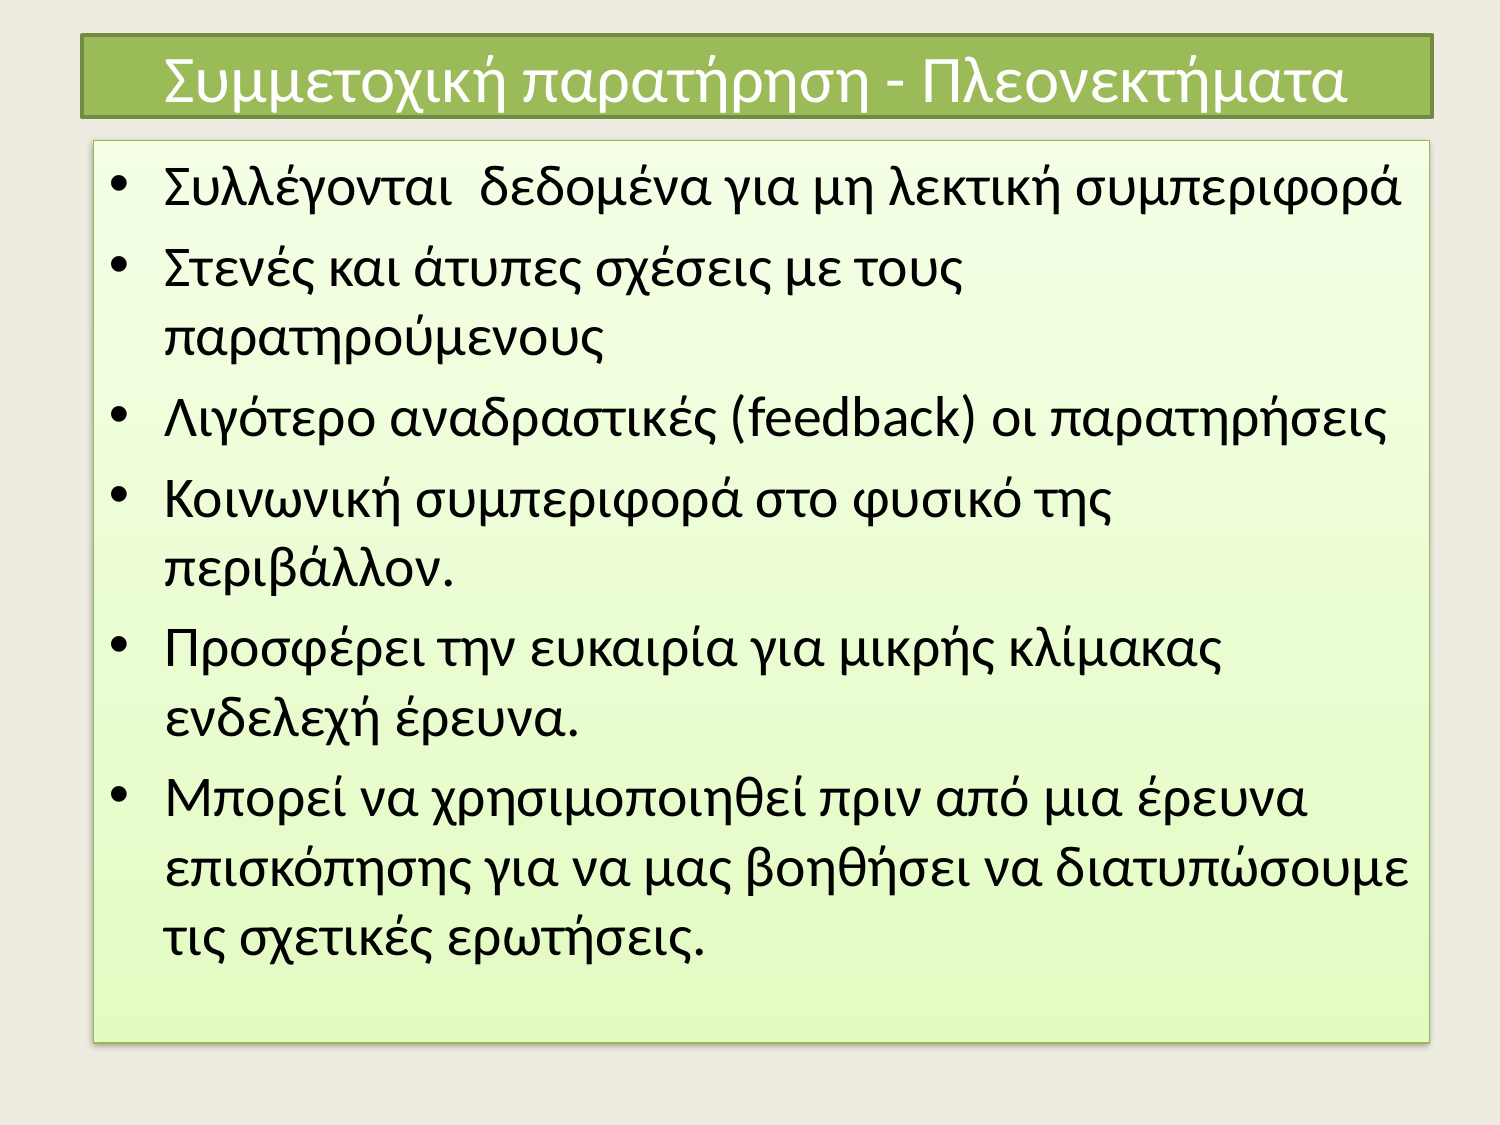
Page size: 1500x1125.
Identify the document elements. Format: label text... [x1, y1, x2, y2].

title Συμμετοχική παρατήρηση - Πλεονεκτήματα [80, 33, 1434, 119]
list Συλλέγονται δεδομένα για μη λεκτική συμπεριφορά Στενές και άτυπες σχέσεις με τους παρατηρούμενους Λιγότερο αναδραστικές (feedback) οι παρατηρήσεις Κοινωνική συμπεριφορά στο φυσικό της περιβάλλον. Προσφέρει την ευκαιρία για μικρής κλίμακας ενδελεχή έρευνα. Μπορεί να χρησιμοποιηθεί πριν από μια έρευνα επισκόπησης για να μας βοηθήσει να διατυπώσουμε τις σχετικές ερωτήσεις. [93, 140, 1430, 1044]
